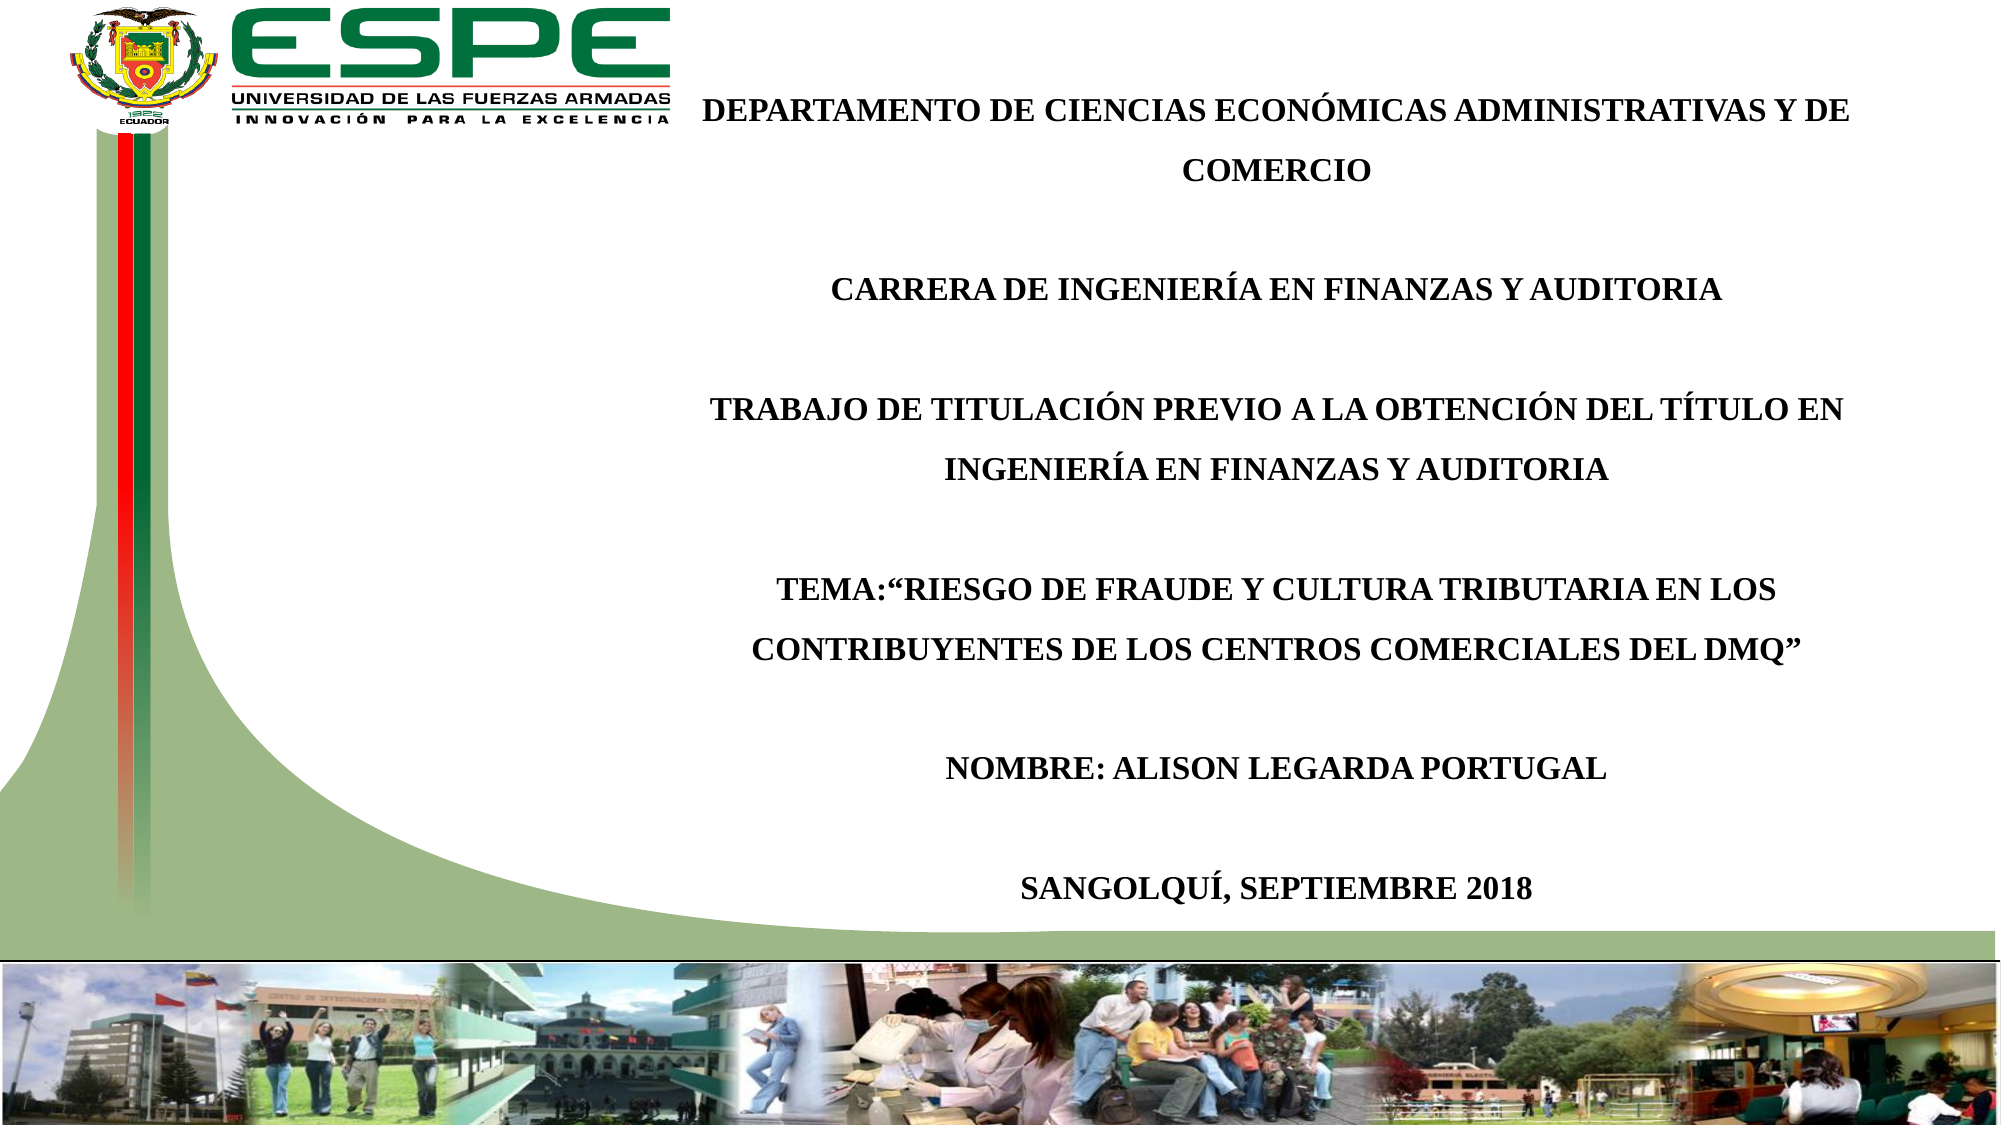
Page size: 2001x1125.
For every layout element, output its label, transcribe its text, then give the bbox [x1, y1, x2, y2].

text_box DEPARTAMENTO DE CIENCIAS ECONÓMICAS ADMINISTRATIVAS Y DE COMERCIO CARRERA DE INGENIERÍA EN FINANZAS Y AUDITORIA TRABAJO DE TITULACIÓN PREVIO A LA OBTENCIÓN DEL TÍTULO EN INGENIERÍA EN FINANZAS Y AUDITORIA TEMA:“RIESGO DE FRAUDE Y CULTURA TRIBUTARIA EN LOS CONTRIBUYENTES DE LOS CENTROS COMERCIALES DEL DMQ” NOMBRE: ALISON LEGARDA PORTUGAL SANGOLQUÍ, SEPTIEMBRE 2018 [602, 14, 1953, 960]
picture [0, 962, 2000, 1125]
picture [70, 7, 670, 124]
